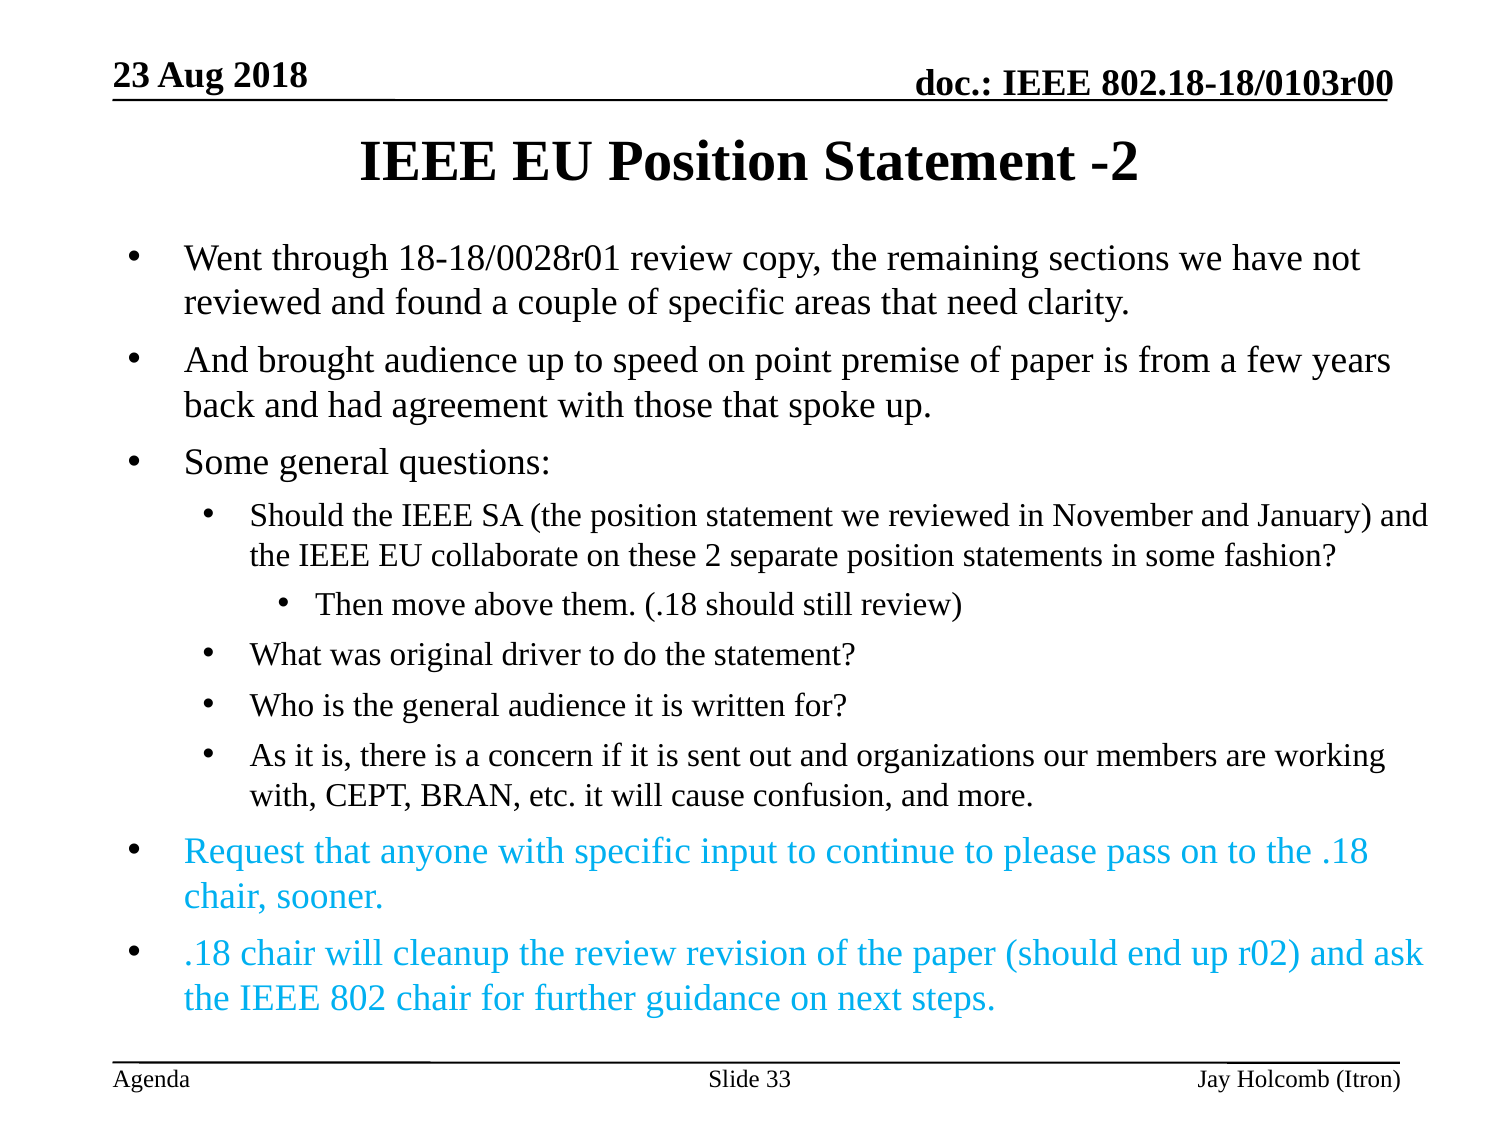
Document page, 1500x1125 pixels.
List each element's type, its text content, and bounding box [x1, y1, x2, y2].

slide_number Slide 33 [699, 1061, 800, 1123]
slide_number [112, 49, 488, 95]
footer Jay Holcomb (Itron) [878, 1061, 1402, 1093]
list Went through 18-18/0028r01 review copy, the remaining sections we have not reviewed and found a couple of specific areas that need clarity. And brought audience up to speed on point premise of paper is from a few years back and had agreement with those that spoke up. Some general questions: Should the IEEE SA (the position statement we reviewed in November and January) and the IEEE EU collaborate on these 2 separate position statements in some fashion? Then move above them. (.18 should still review) What was original driver to do the statement? Who is the general audience it is written for? As it is, there is a concern if it is sent out and organizations our members are working with, CEPT, BRAN, etc. it will cause confusion, and more. Request that anyone with specific input to continue to please pass on to the .18 chair, sooner. .18 chair will cleanup the review revision of the paper (should end up r02) and ask the IEEE 802 chair for further guidance on next steps. [112, 187, 1463, 925]
title IEEE EU Position Statement -2 [112, 100, 1388, 187]
